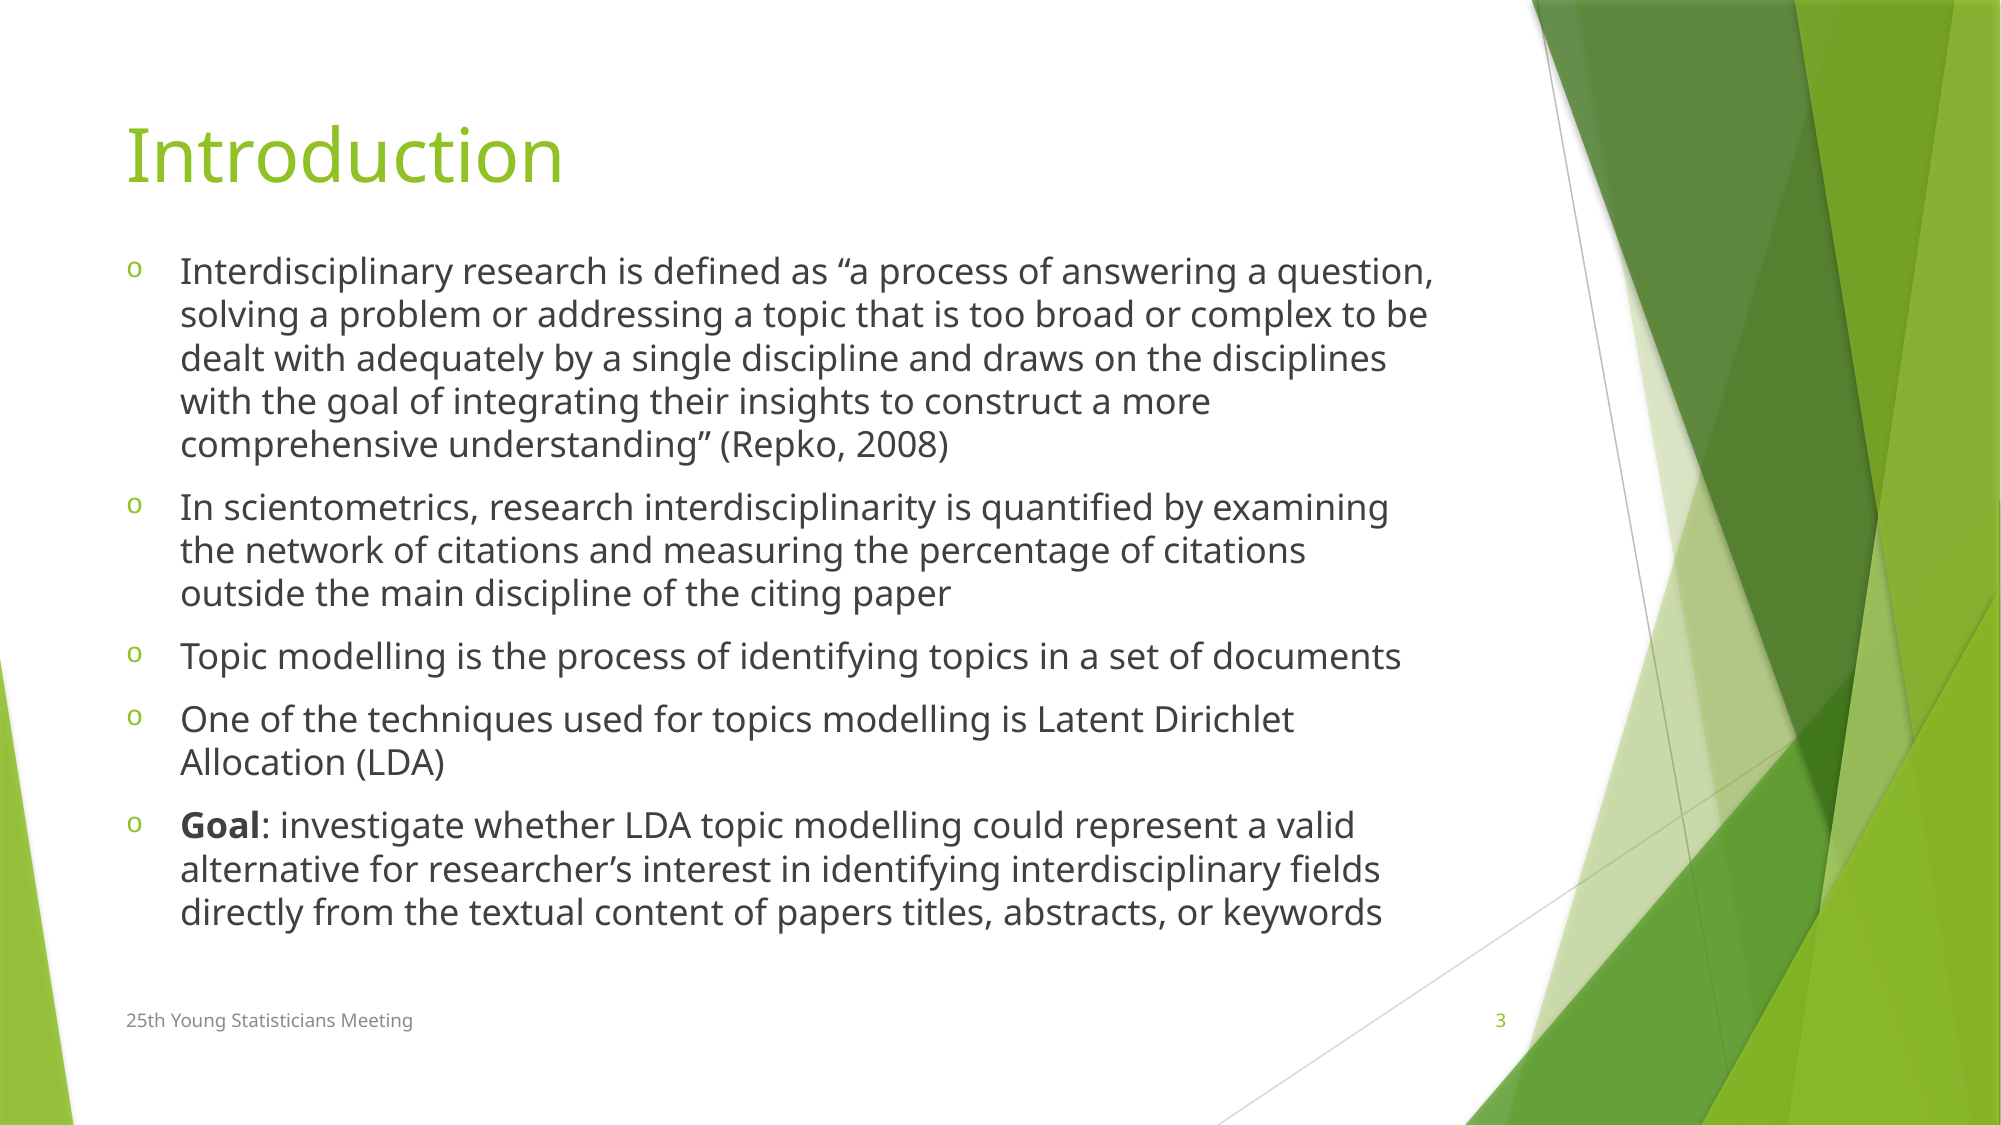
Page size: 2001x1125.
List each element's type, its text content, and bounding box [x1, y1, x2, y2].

slide_number 3 [1409, 991, 1522, 1051]
list Interdisciplinary research is defined as “a process of answering a question, solving a problem or addressing a topic that is too broad or complex to be dealt with adequately by a single discipline and draws on the disciplines with the goal of integrating their insights to construct a more comprehensive understanding” (Repko, 2008) In scientometrics, research interdisciplinarity is quantified by examining the network of citations and measuring the percentage of citations outside the main discipline of the citing paper Topic modelling is the process of identifying topics in a set of documents One of the techniques used for topics modelling is Latent Dirichlet Allocation (LDA) Goal: investigate whether LDA topic modelling could represent a valid alternative for researcher’s interest in identifying interdisciplinary fields directly from the textual content of papers titles, abstracts, or keywords [111, 241, 1453, 953]
footer 25th Young Statisticians Meeting [111, 991, 1145, 1051]
title Introduction [111, 99, 1522, 317]
